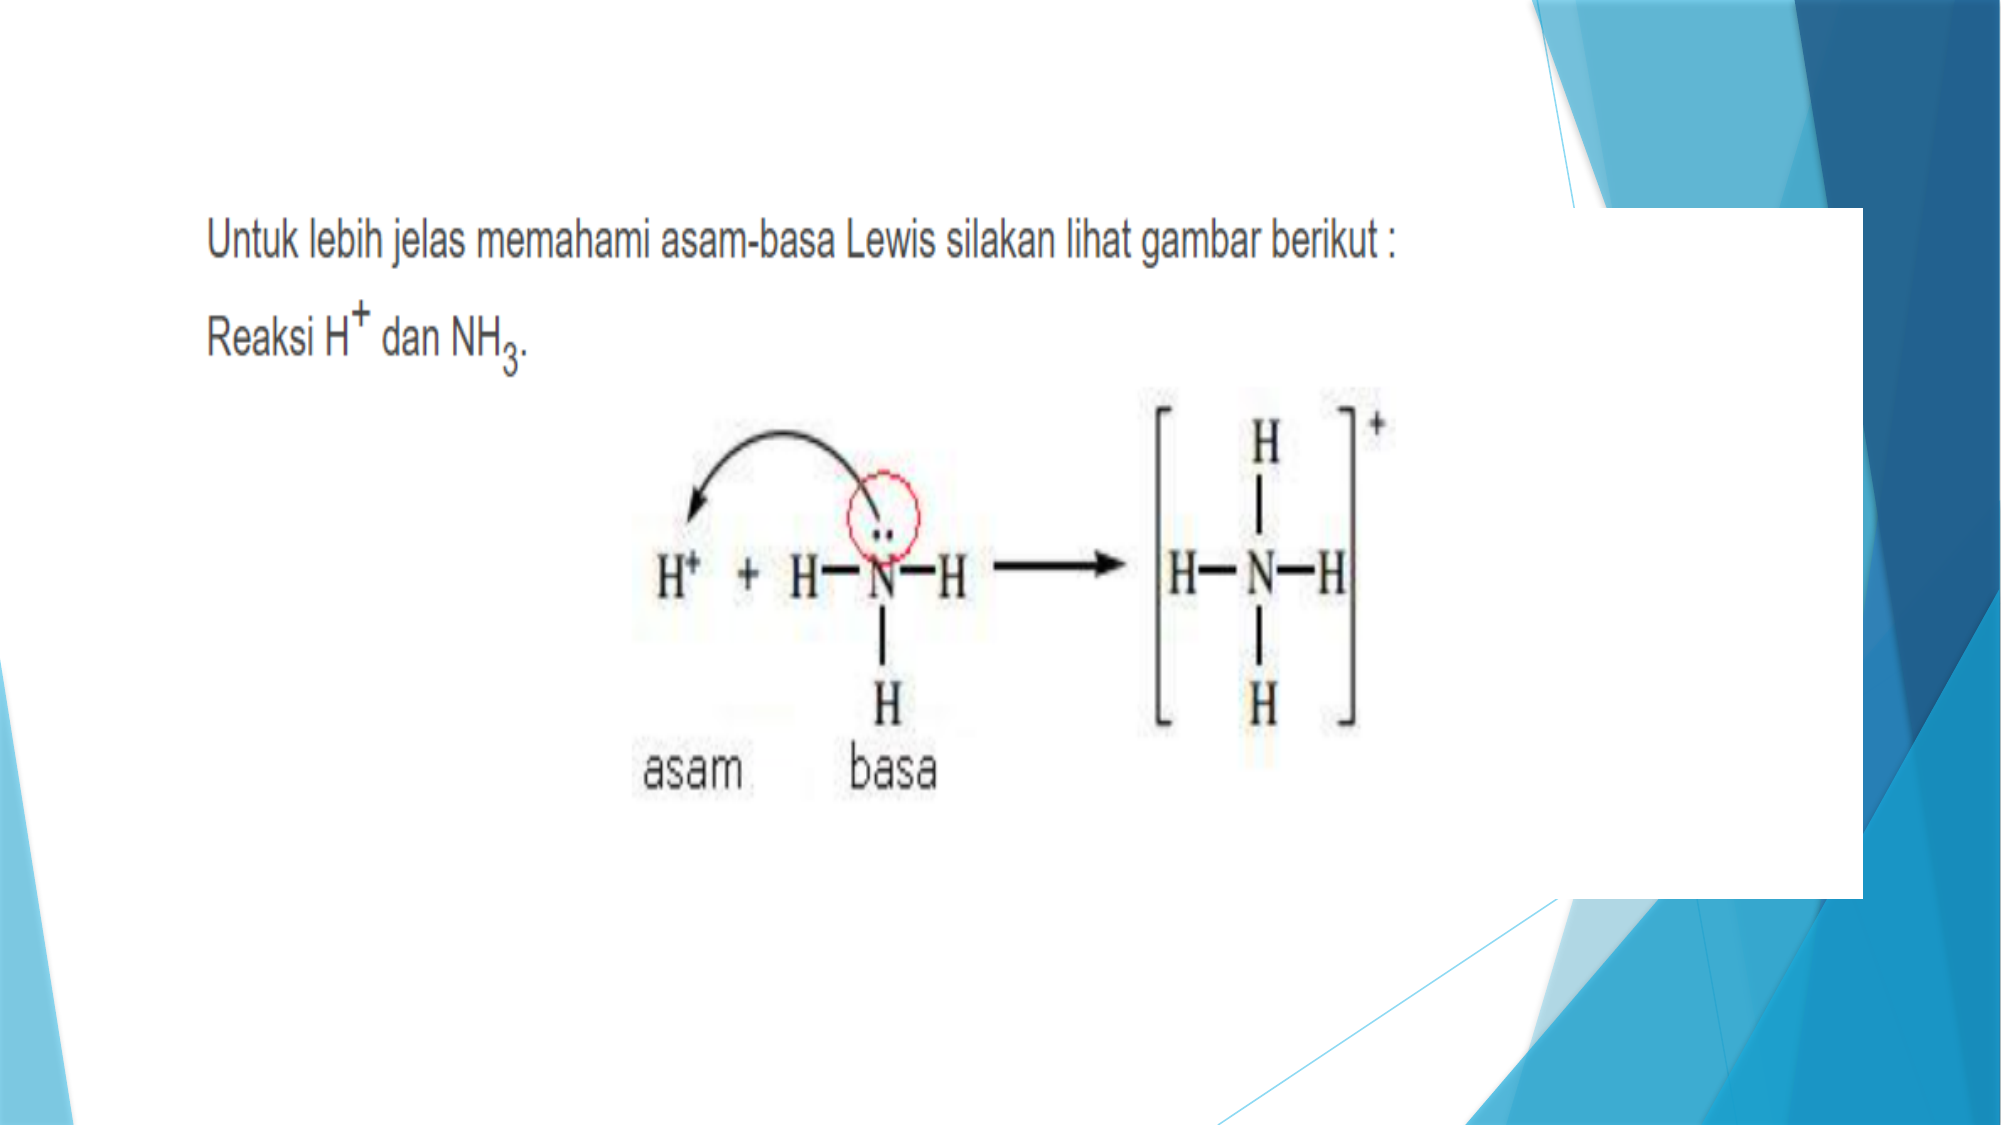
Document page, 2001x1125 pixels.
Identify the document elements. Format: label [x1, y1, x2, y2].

list [189, 207, 1863, 899]
